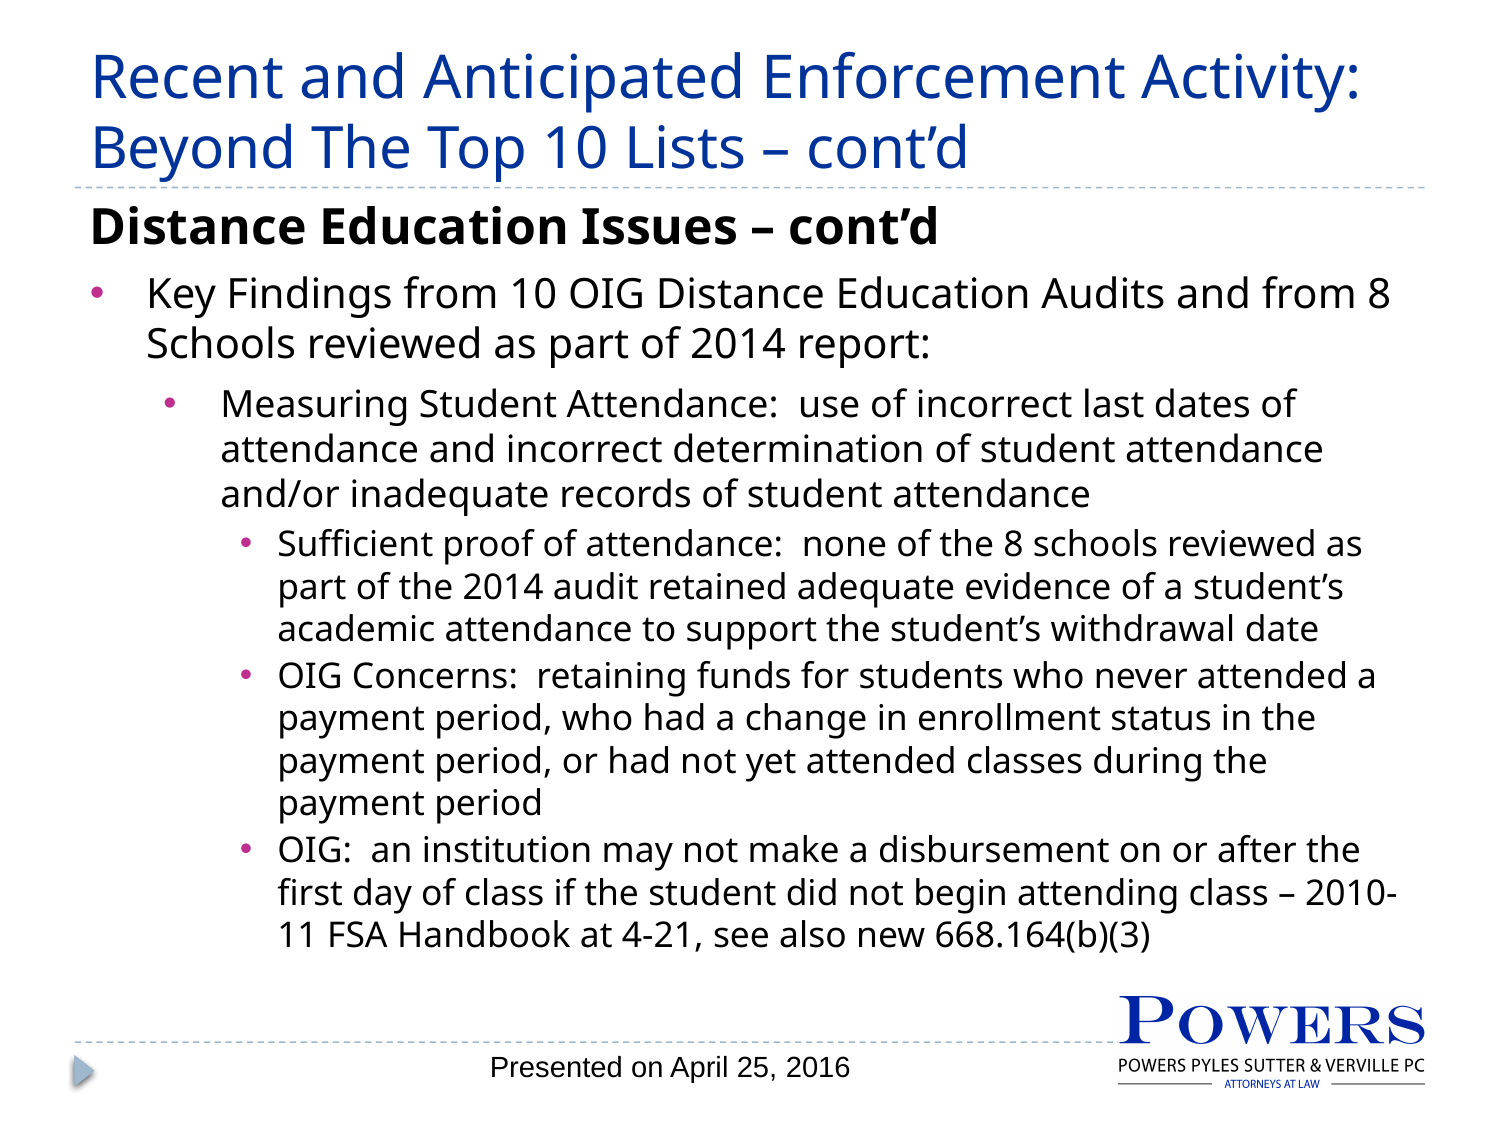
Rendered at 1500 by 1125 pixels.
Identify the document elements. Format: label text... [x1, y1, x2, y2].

picture [1118, 1025, 1425, 1088]
title Recent and Anticipated Enforcement Activity: Beyond The Top 10 Lists – cont’d [75, 0, 1425, 187]
text_box Distance Education Issues – cont’d Key Findings from 10 OIG Distance Education Audits and from 8 Schools reviewed as part of 2014 report: Measuring Student Attendance: use of incorrect last dates of attendance and incorrect determination of student attendance and/or inadequate records of student attendance Sufficient proof of attendance: none of the 8 schools reviewed as part of the 2014 audit retained adequate evidence of a student’s academic attendance to support the student’s withdrawal date OIG Concerns: retaining funds for students who never attended a payment period, who had a change in enrollment status in the payment period, or had not yet attended classes during the payment period OIG: an institution may not make a disbursement on or after the first day of class if the student did not begin attending class – 2010-11 FSA Handbook at 4-21, see also new 668.164(b)(3) [74, 187, 1425, 1025]
footer Presented on April 25, 2016 [474, 1040, 1050, 1101]
